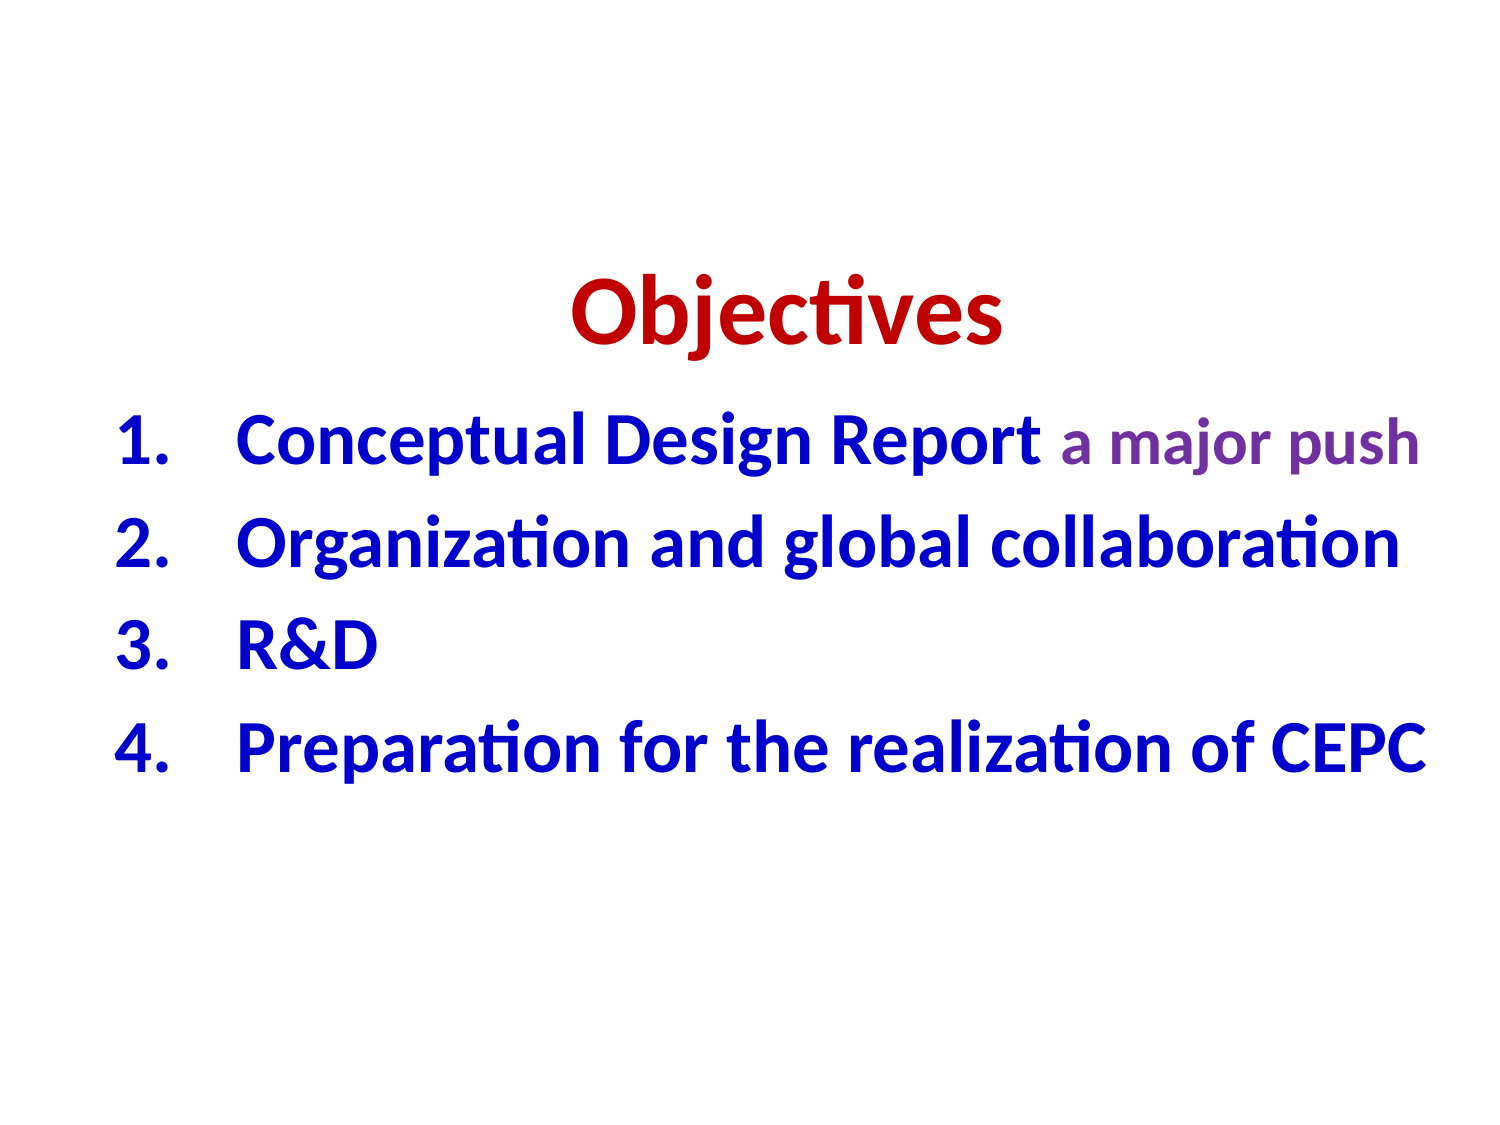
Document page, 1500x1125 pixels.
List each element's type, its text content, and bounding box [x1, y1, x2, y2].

text_box Objectives Conceptual Design Report a major push Organization and global collaboration R&D Preparation for the realization of CEPC [99, 237, 1475, 795]
